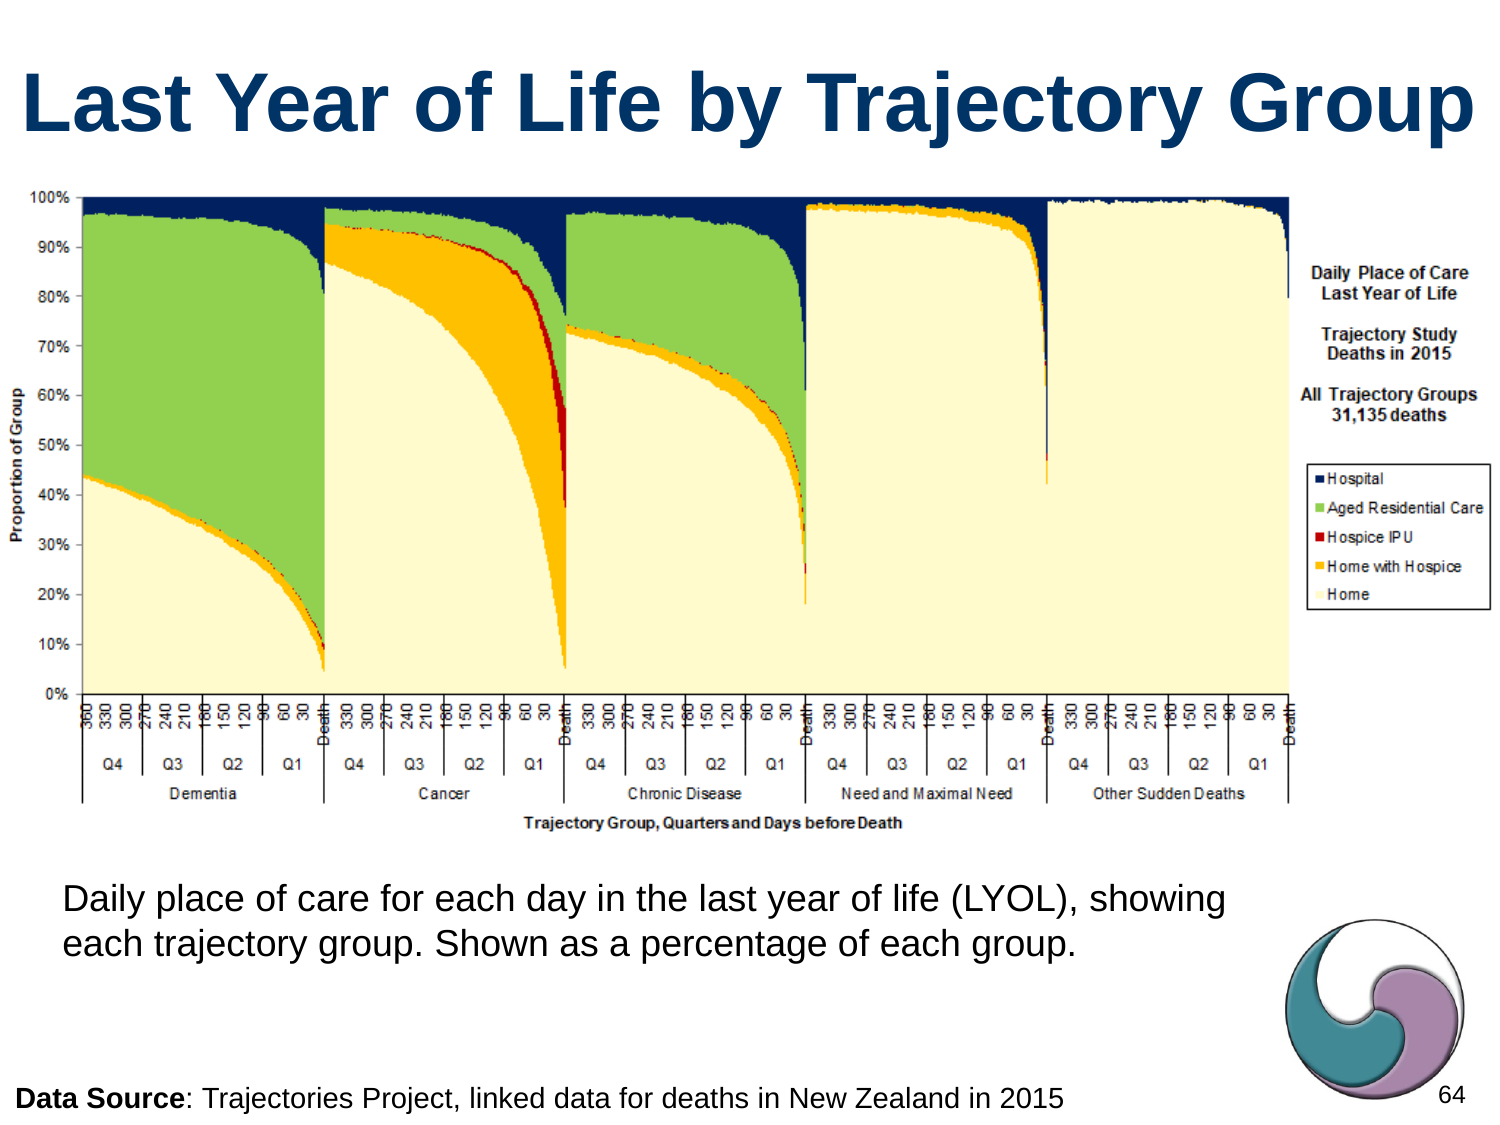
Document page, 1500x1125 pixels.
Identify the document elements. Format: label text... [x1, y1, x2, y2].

picture [1442, 1094, 1449, 1101]
picture [0, 184, 1500, 836]
picture [1455, 1089, 1461, 1097]
list Data Source: Trajectories Project, linked data for deaths in New Zealand in 2015 [0, 1071, 1188, 1123]
list Daily place of care for each day in the last year of life (LYOL), showing each trajectory group. Shown as a percentage of each group. [47, 866, 1330, 918]
title Last Year of Life by Trajectory Group [0, 12, 1500, 183]
picture [1281, 916, 1468, 1101]
